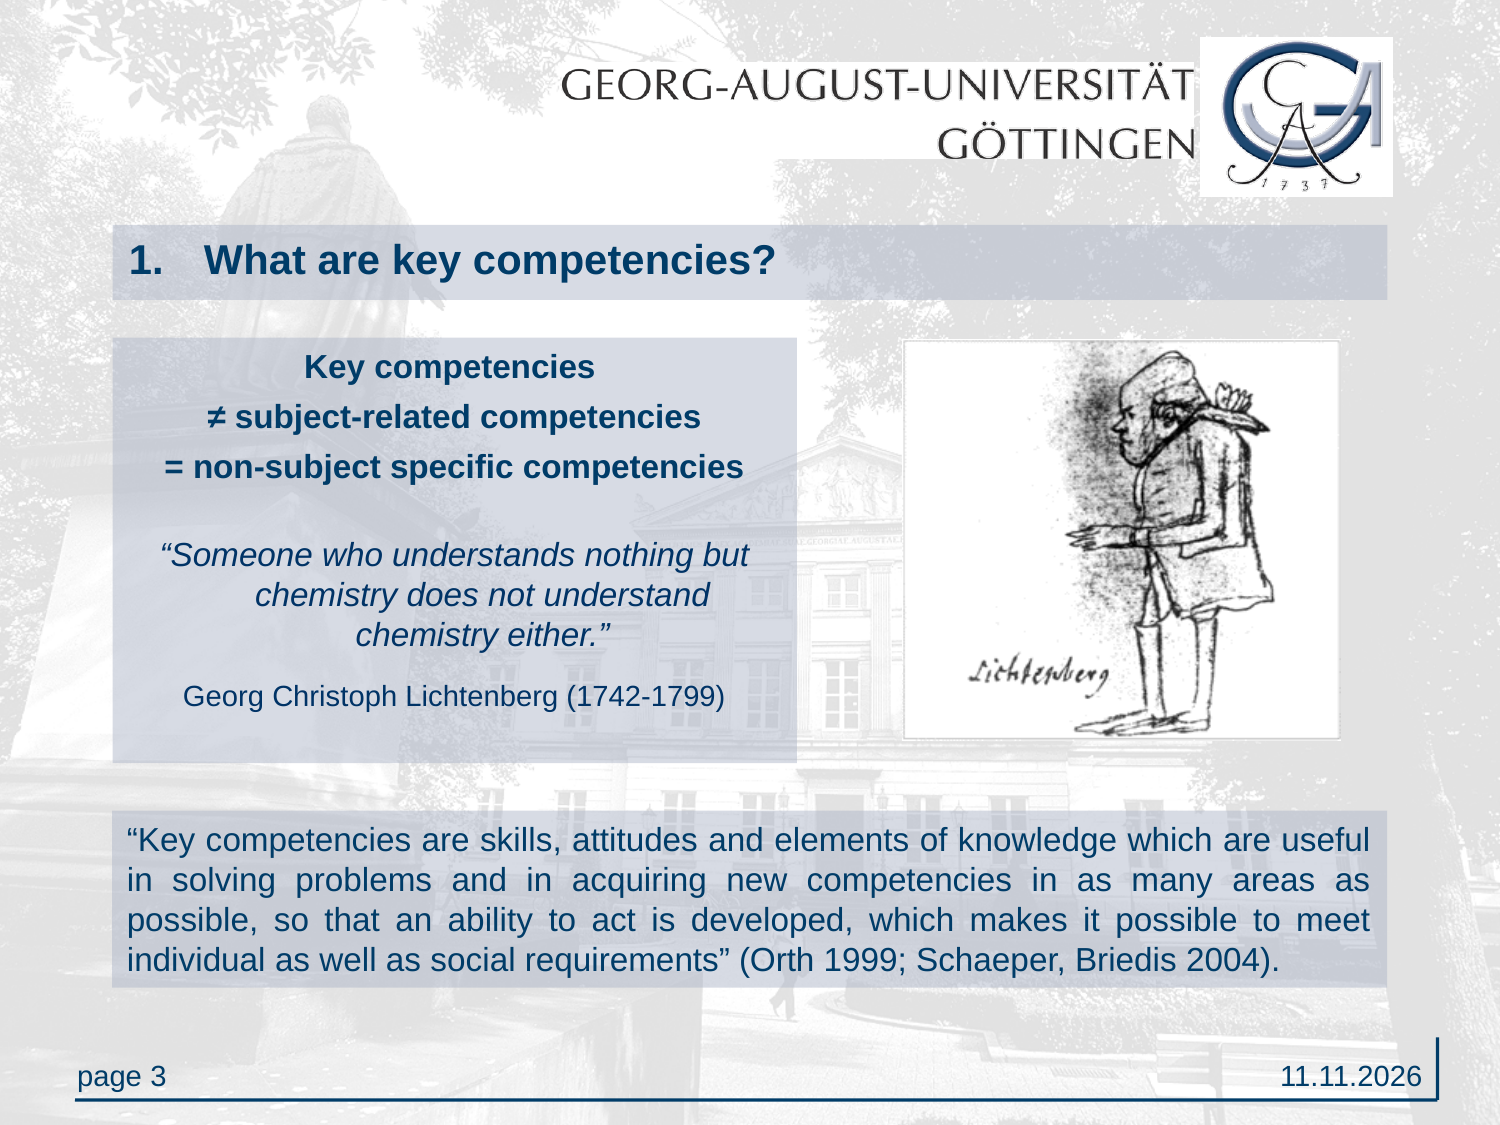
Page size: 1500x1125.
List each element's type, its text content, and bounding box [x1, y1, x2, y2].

picture [1200, 37, 1393, 197]
list Key competencies ≠ subject-related competencies = non-subject specific competencies “Someone who understands nothing but chemistry does not understand chemistry either.” Georg Christoph Lichtenberg (1742-1799) [112, 337, 798, 764]
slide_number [1124, 1049, 1438, 1125]
title 1. What are key competencies? [112, 224, 1388, 301]
text_box “Key competencies are skills, attitudes and elements of knowledge which are useful in solving problems and in acquiring new competencies in as many areas as possible, so that an ability to act is developed, which makes it possible to meet individual as well as social requirements” (Orth 1999; Schaeper, Briedis 2004). [112, 810, 1388, 988]
picture [562, 62, 1194, 159]
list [902, 339, 1342, 742]
